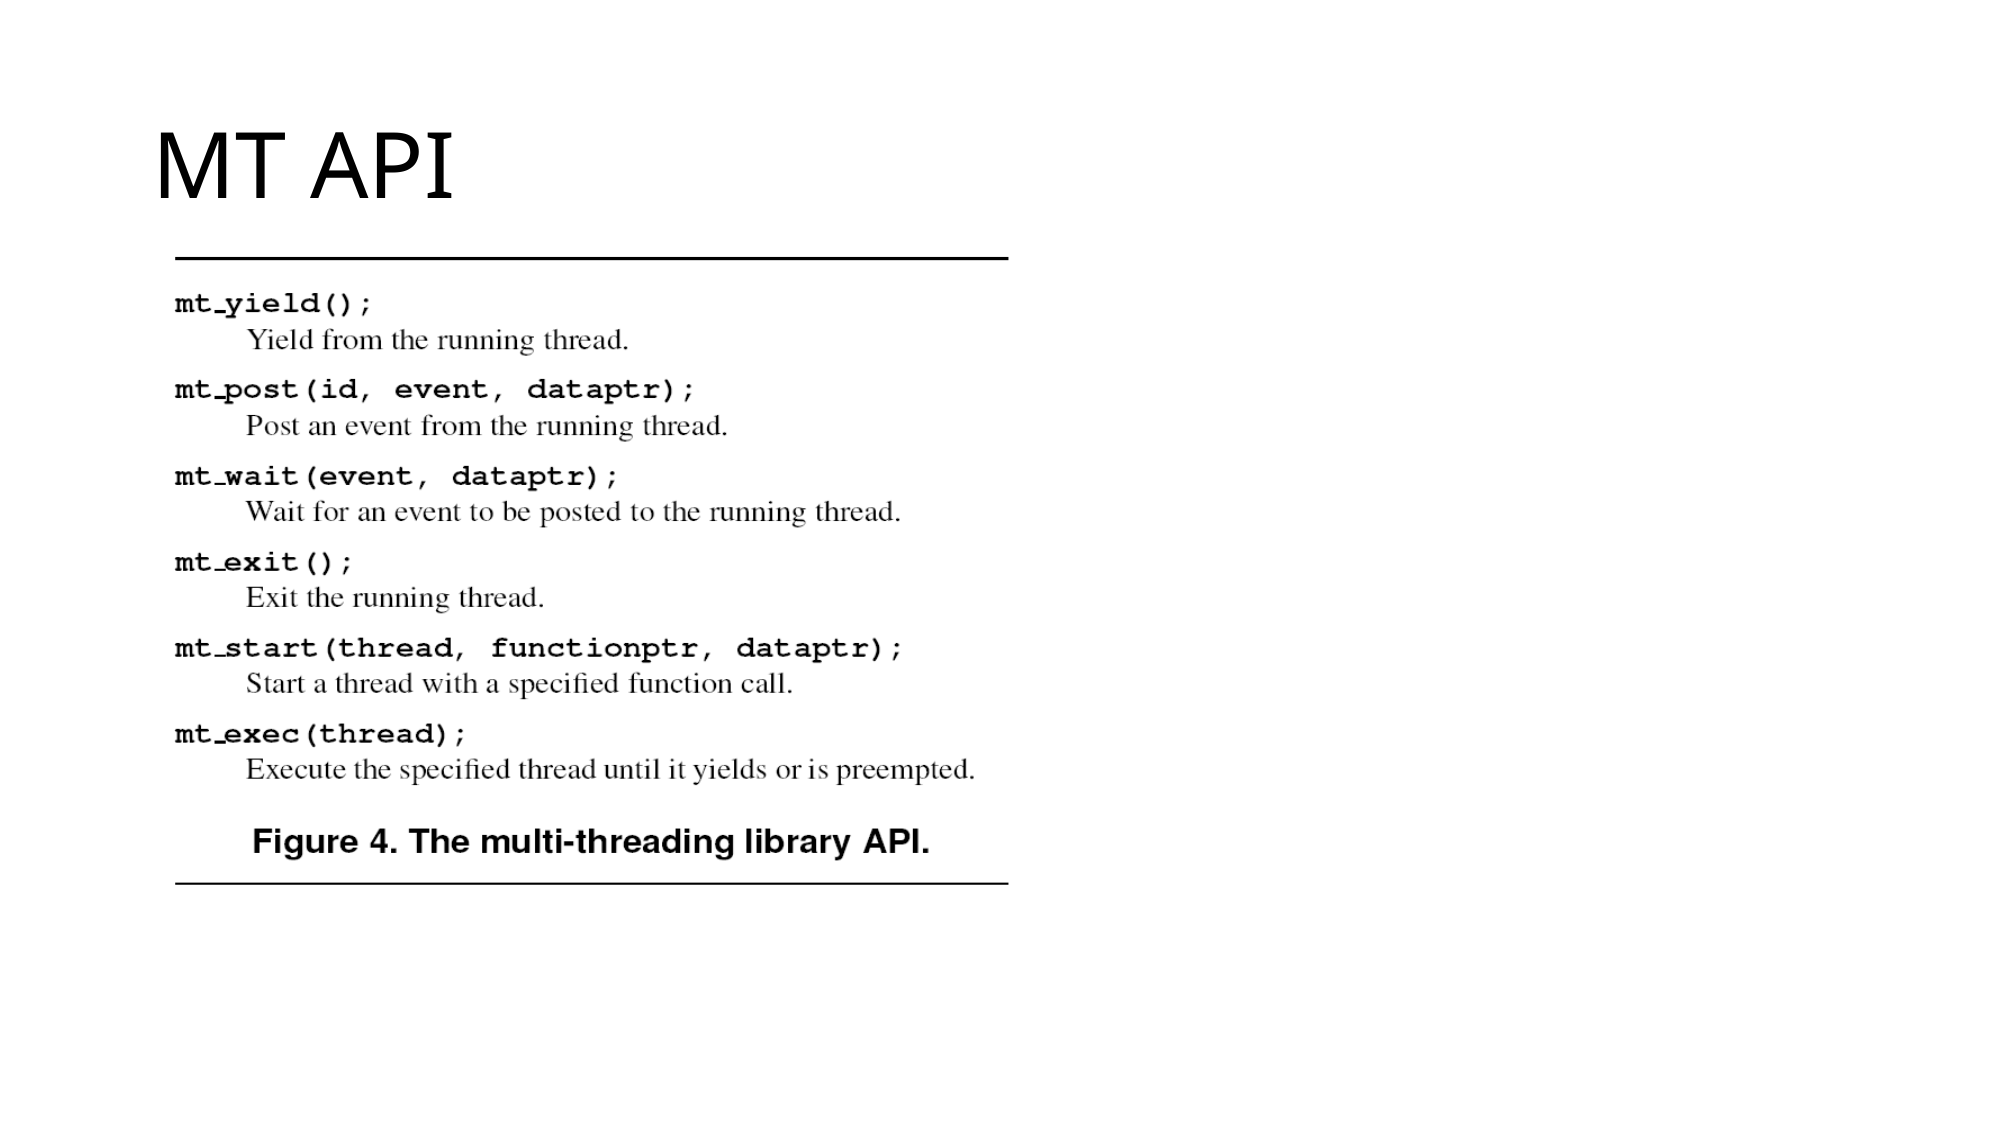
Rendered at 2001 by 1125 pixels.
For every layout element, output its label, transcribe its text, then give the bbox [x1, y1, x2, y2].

picture [137, 222, 1039, 905]
title MT API [137, 59, 1863, 278]
